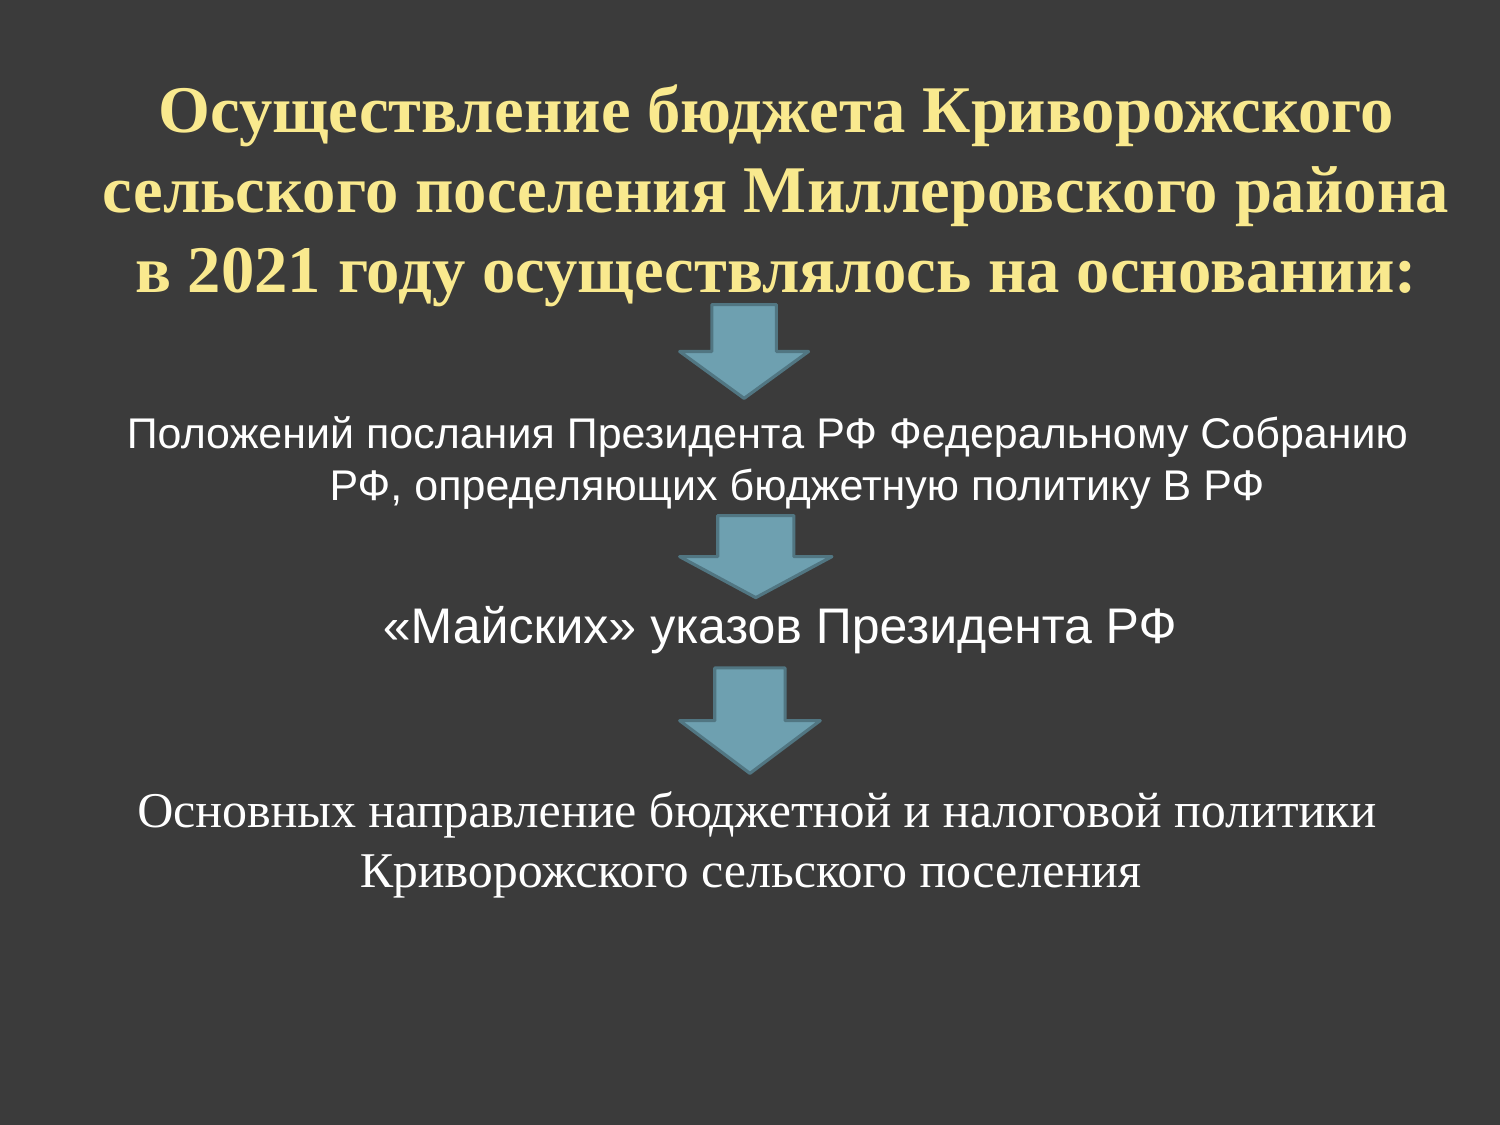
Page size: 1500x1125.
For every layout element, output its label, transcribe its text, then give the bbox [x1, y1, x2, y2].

list «Майских» указов Президента РФ [117, 585, 1437, 732]
text_box [678, 303, 811, 400]
title Основных направление бюджетной и налоговой политики Криворожского сельского поселения [82, 773, 1432, 961]
list Осуществление бюджета Криворожского сельского поселения Миллеровского района в 2021 году осуществлялось на основании: [82, 58, 1472, 340]
list Положений послания Президента РФ Федеральному Собранию РФ, определяющих бюджетную политику В РФ [82, 398, 1449, 548]
text_box [678, 514, 834, 600]
text_box [678, 666, 822, 775]
